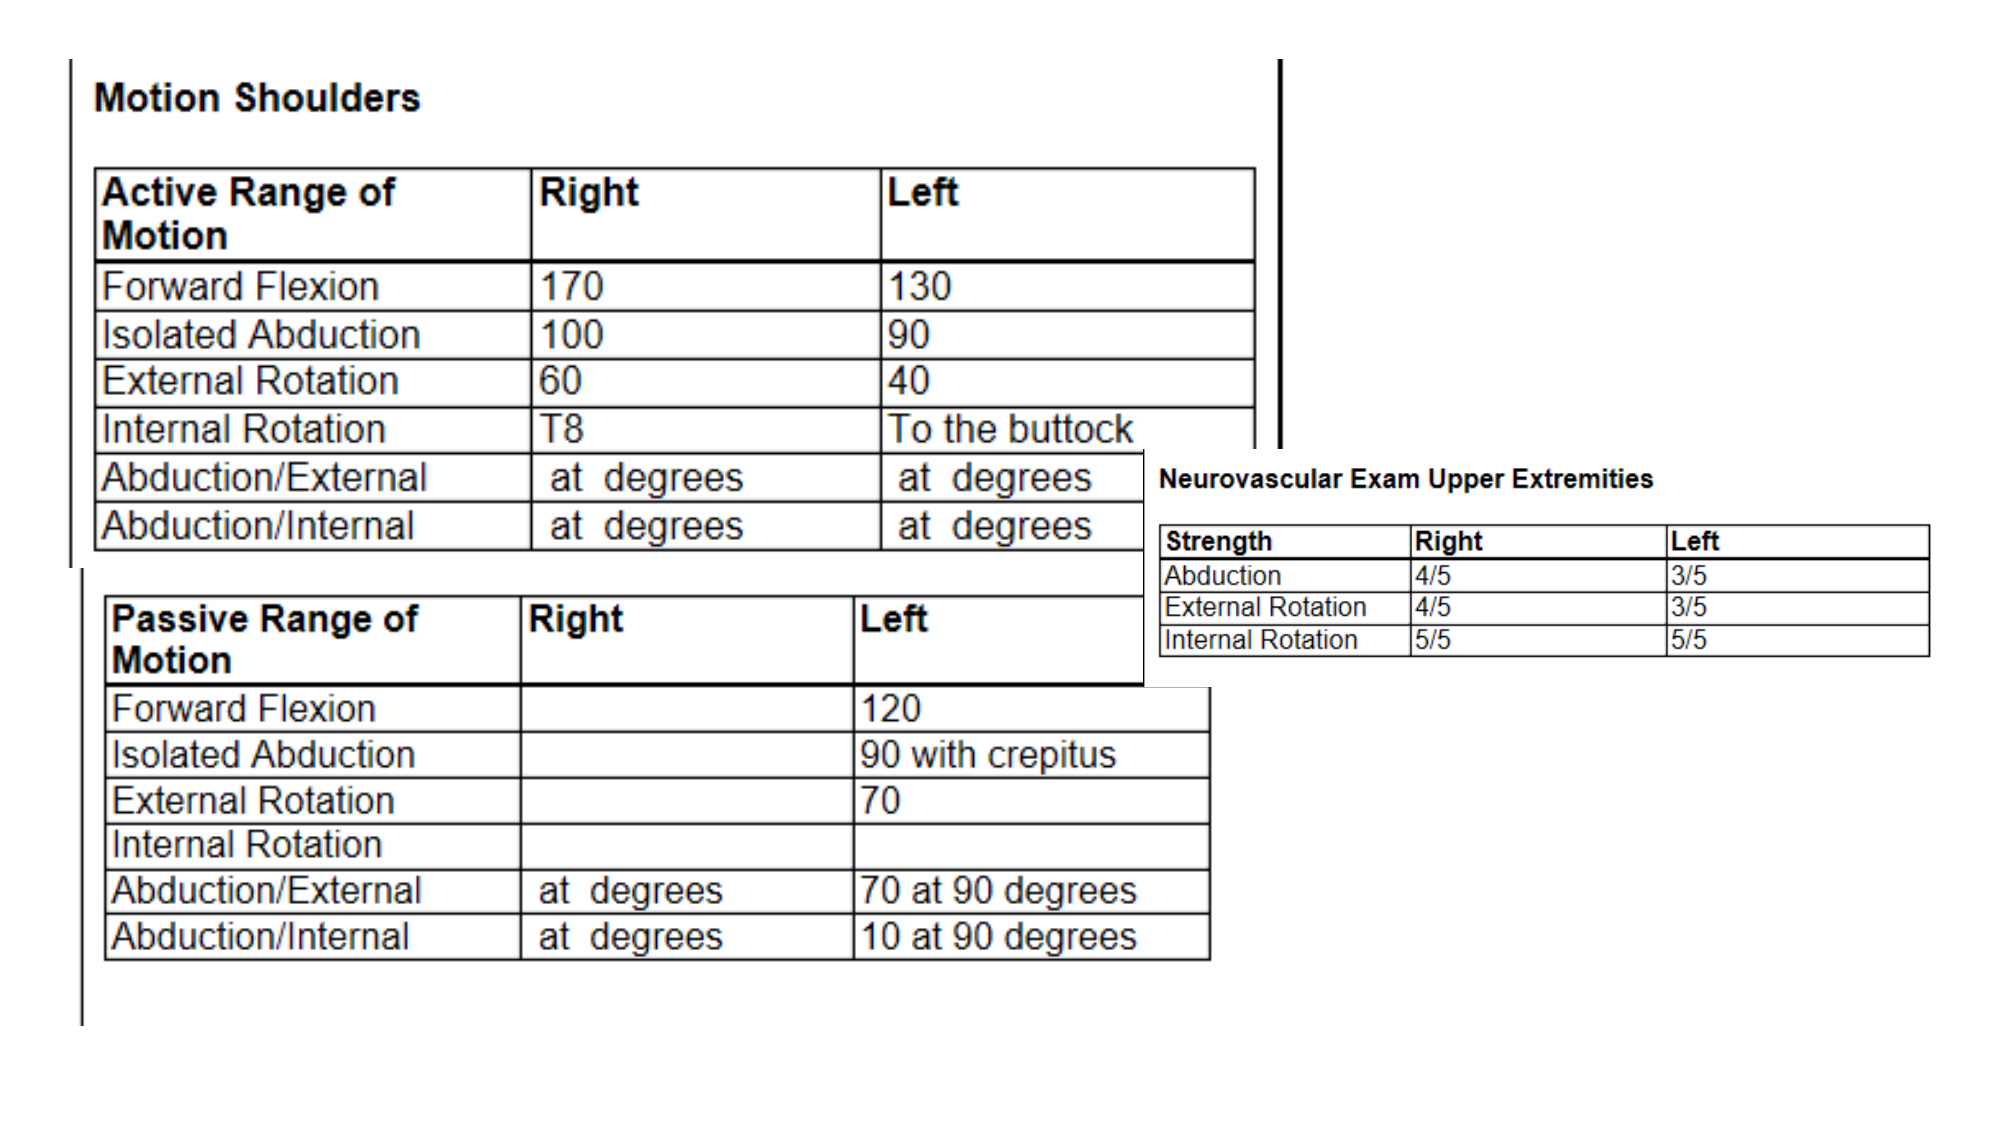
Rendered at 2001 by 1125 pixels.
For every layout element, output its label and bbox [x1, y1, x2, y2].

list [68, 59, 1293, 568]
picture [68, 449, 1952, 1026]
